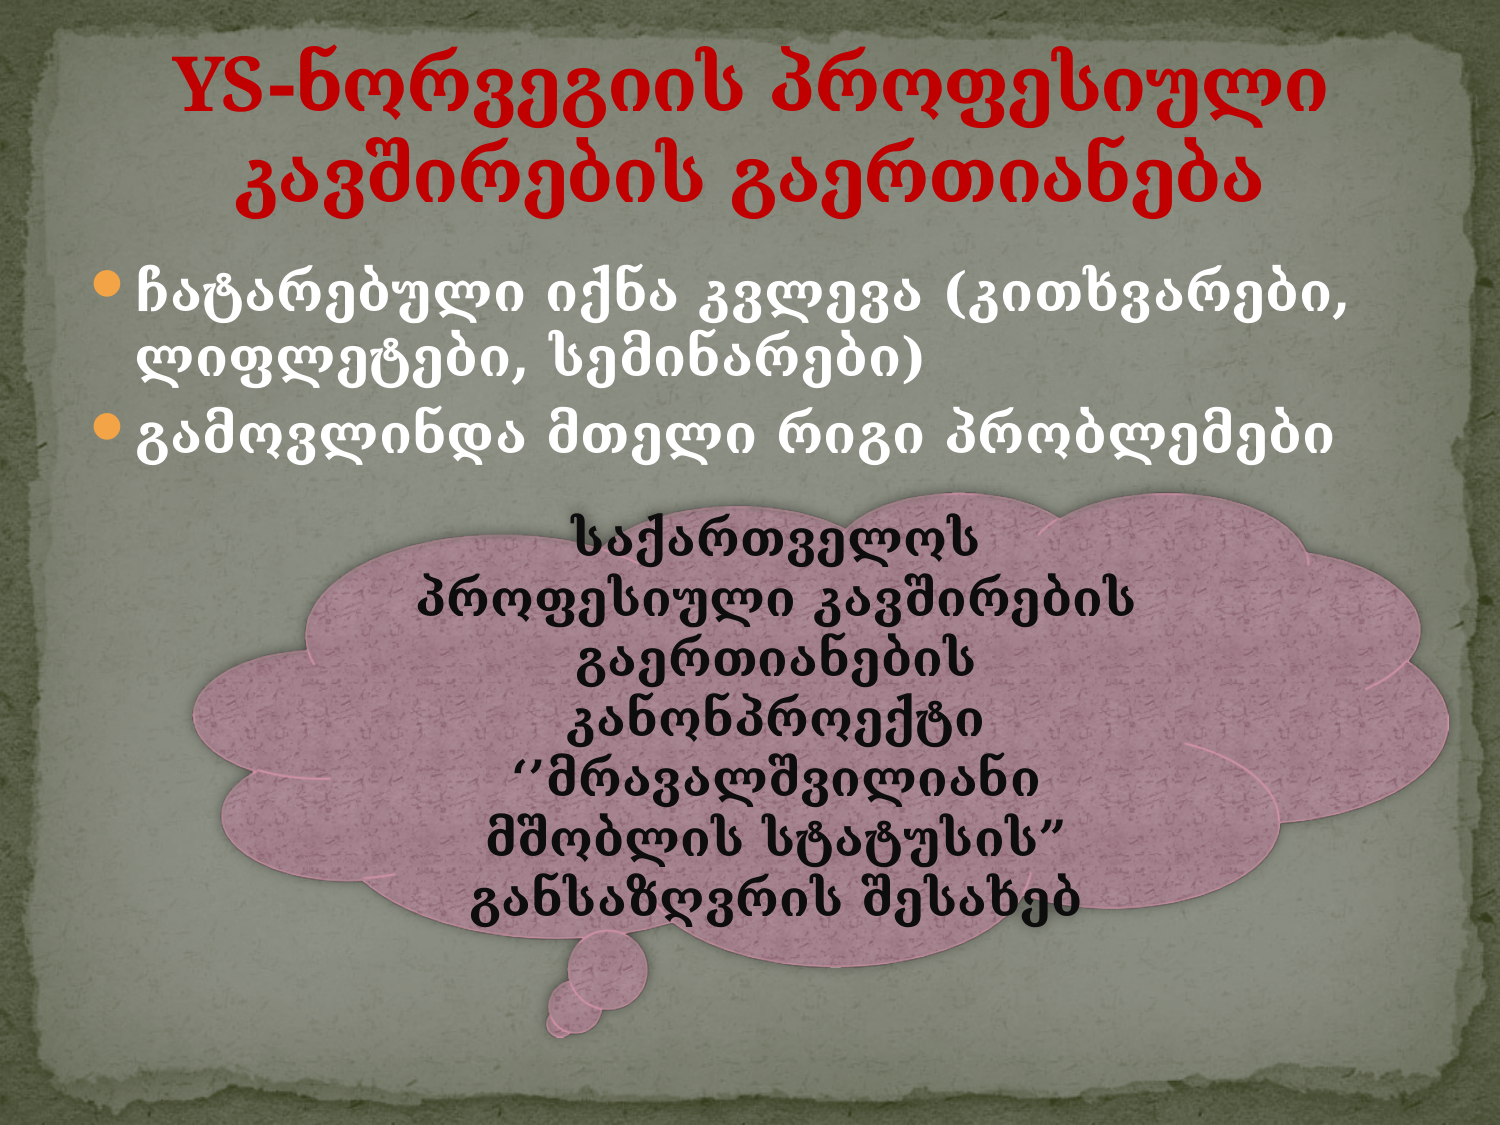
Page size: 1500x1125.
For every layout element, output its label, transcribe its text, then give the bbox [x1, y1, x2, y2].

list ჩატარებული იქნა კვლევა (კითხვარები, ლიფლეტები, სემინარები) გამოვლინდა მთელი რიგი პრობლემები [75, 249, 1425, 1000]
text_box საქართველოს პროფესიული კავშირების გაერთიანების კანონპროექტი ‘’მრავალშვილიანი მშობლის სტატუსის” განსაზღვრის შესახებ [194, 494, 1449, 1036]
title YS-ნორვეგიის პროფესიული კავშირების გაერთიანება [74, 24, 1425, 225]
